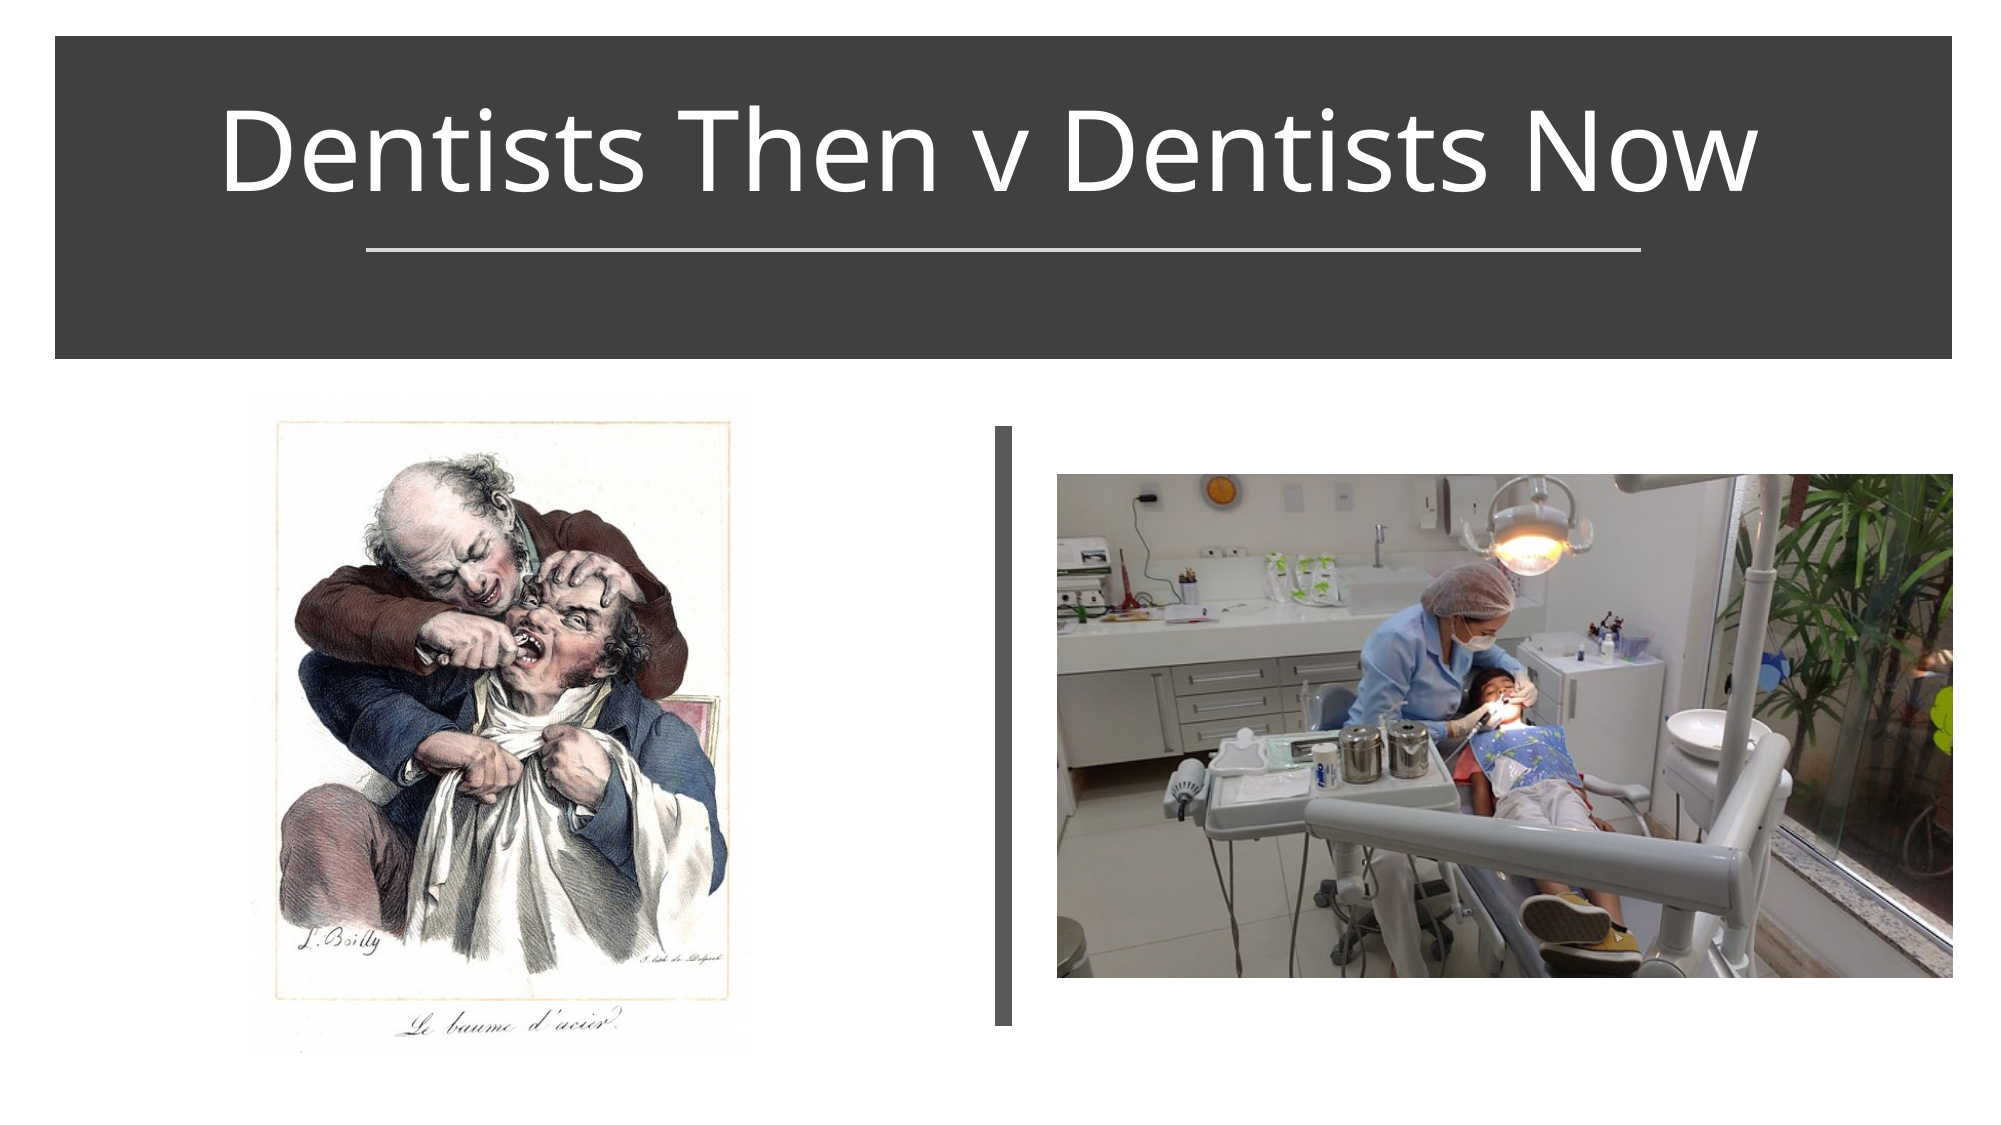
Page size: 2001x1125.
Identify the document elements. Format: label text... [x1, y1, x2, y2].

text_box [64, 45, 1942, 350]
picture [1057, 474, 1953, 978]
title Dentists Then v Dentists Now [89, 71, 1917, 224]
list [251, 398, 752, 1054]
